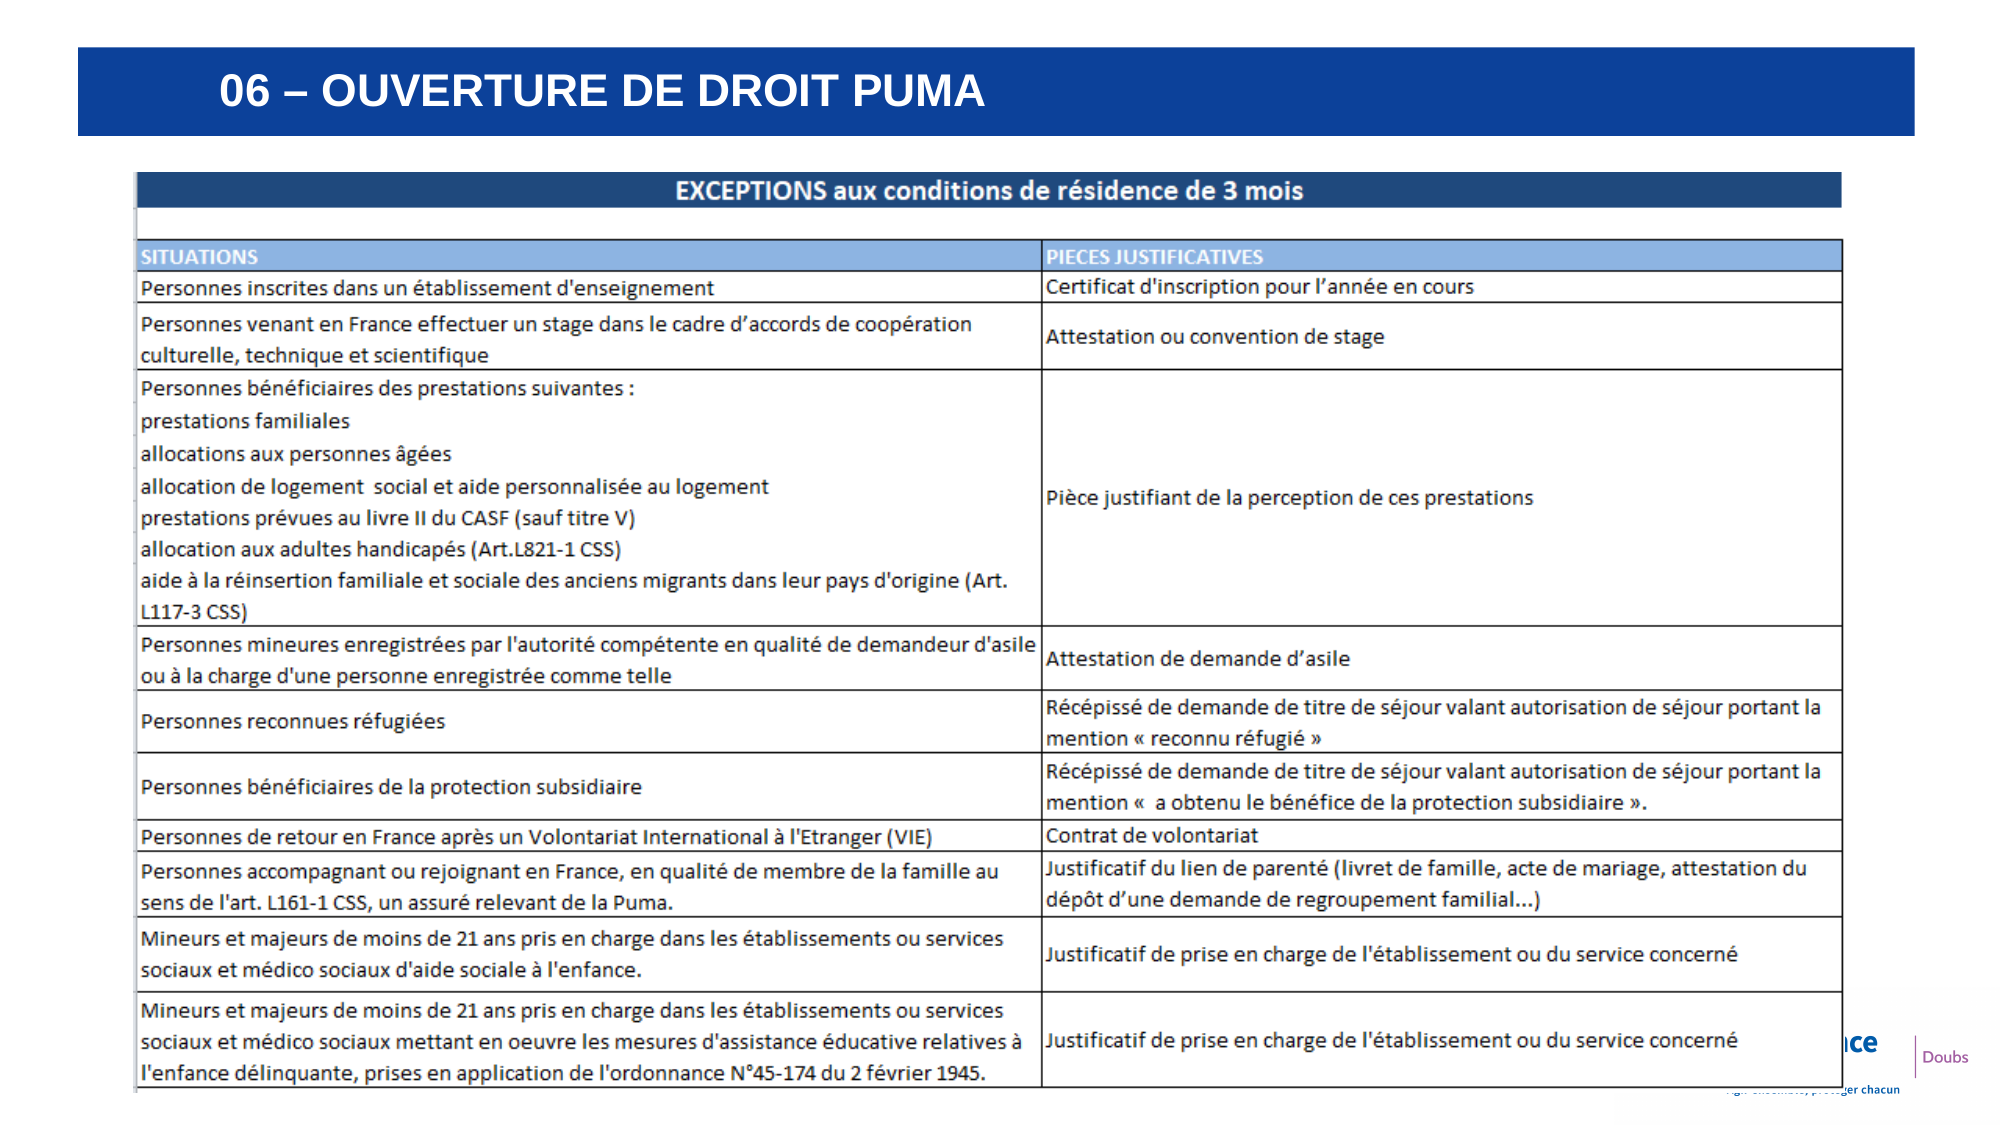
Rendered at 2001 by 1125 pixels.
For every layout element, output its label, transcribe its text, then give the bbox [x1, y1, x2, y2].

title 06 – OUVERTURE DE DROIT PUMA [78, 47, 1915, 137]
picture [133, 172, 2000, 1125]
